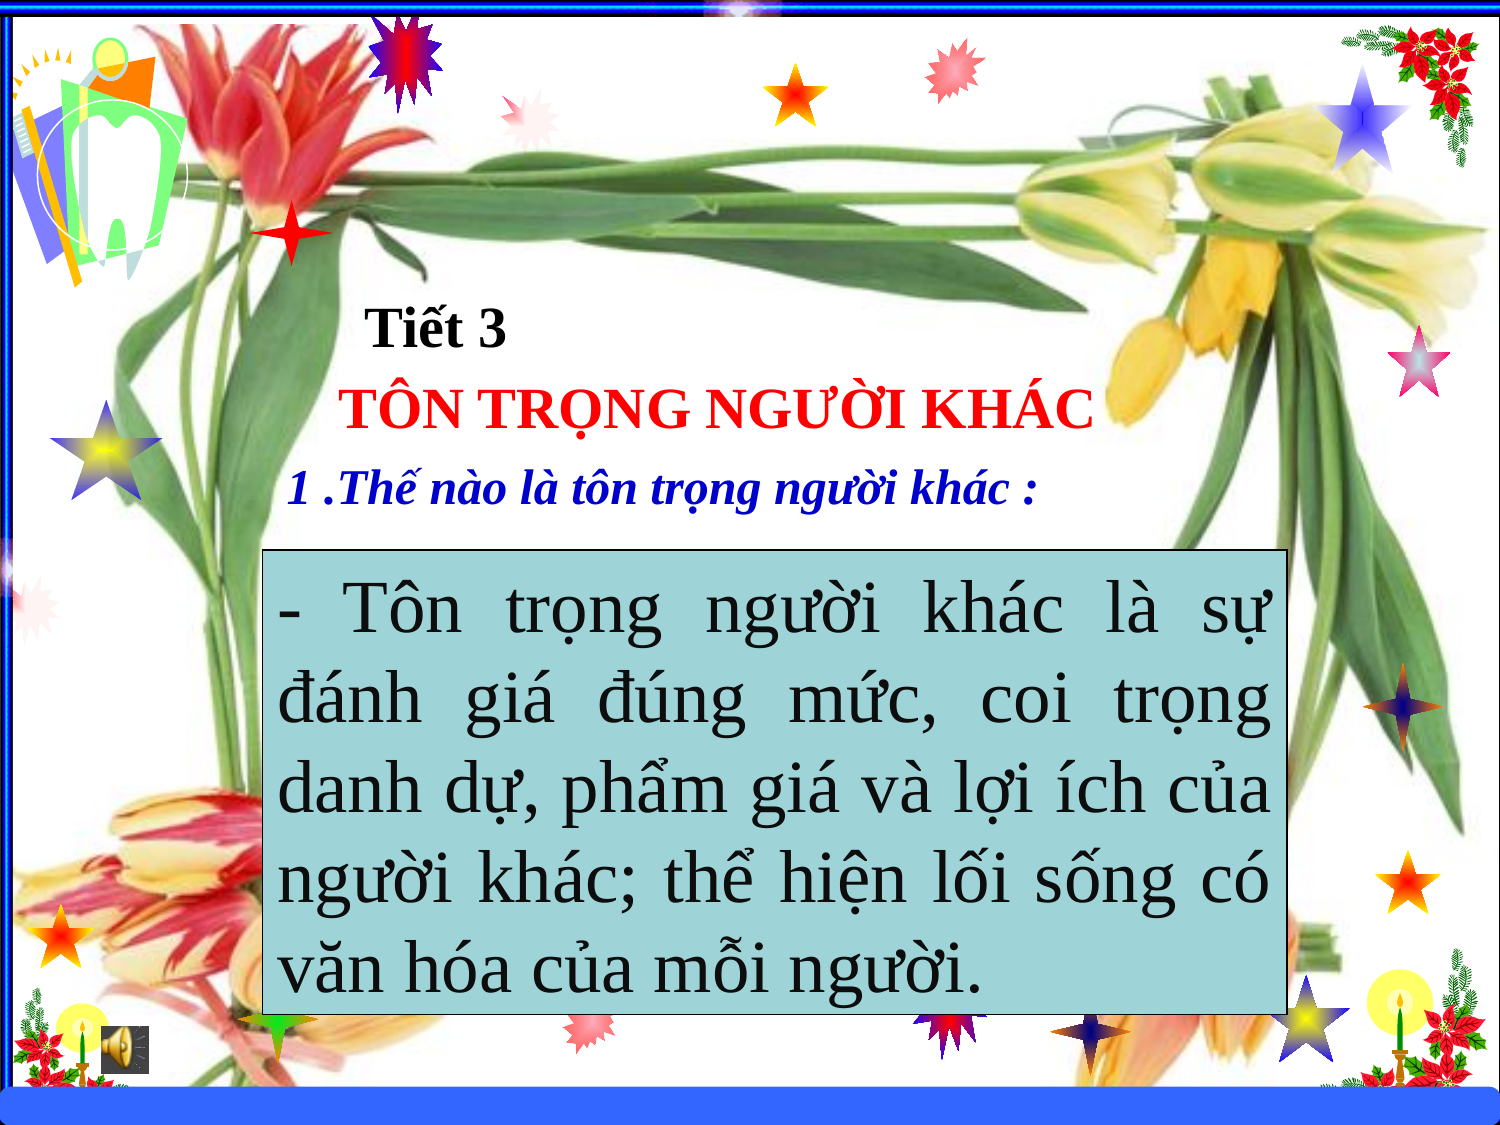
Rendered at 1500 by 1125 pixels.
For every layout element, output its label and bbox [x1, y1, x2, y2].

text_box [409, 17, 419, 24]
text_box [371, 17, 382, 24]
text_box [375, 17, 396, 24]
text_box [418, 17, 1500, 24]
text_box [13, 17, 374, 24]
text_box [395, 17, 403, 24]
picture [0, 0, 1500, 1125]
text_box [400, 17, 411, 24]
